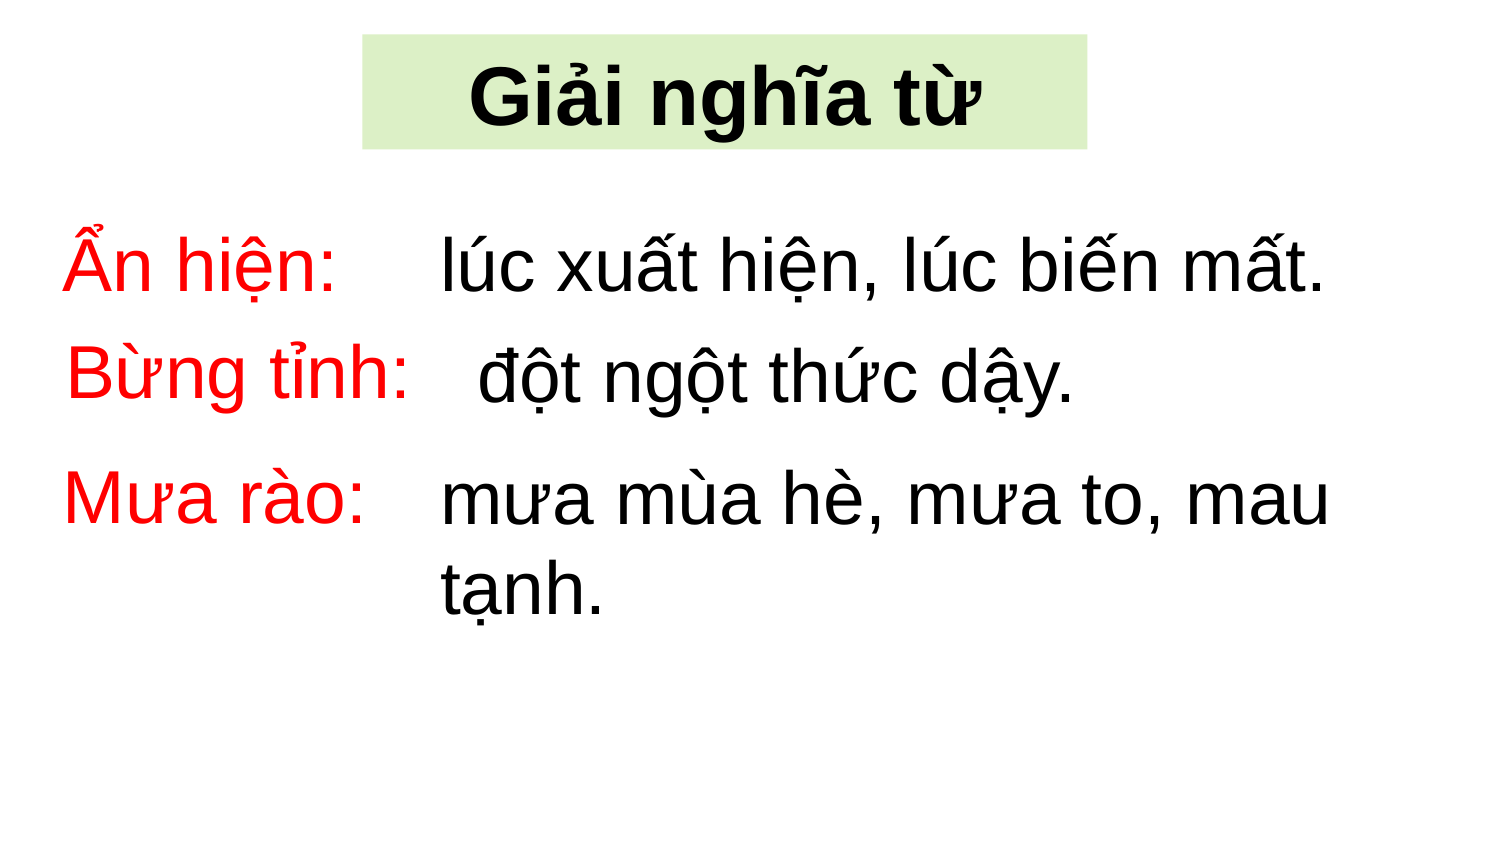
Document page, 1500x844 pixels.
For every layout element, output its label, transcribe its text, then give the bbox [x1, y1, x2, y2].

text_box Bừng tỉnh: [50, 298, 538, 423]
text_box mưa mùa hè, mưa to, mau tạnh. [424, 468, 1488, 610]
text_box Mưa rào: [47, 423, 536, 565]
text_box lúc xuất hiện, lúc biến mất. [425, 190, 1438, 301]
text_box Ẩn hiện: [47, 190, 425, 332]
text_box Giải nghĩa từ [362, 34, 1088, 150]
text_box đột ngột thức dậy. [462, 301, 1475, 443]
